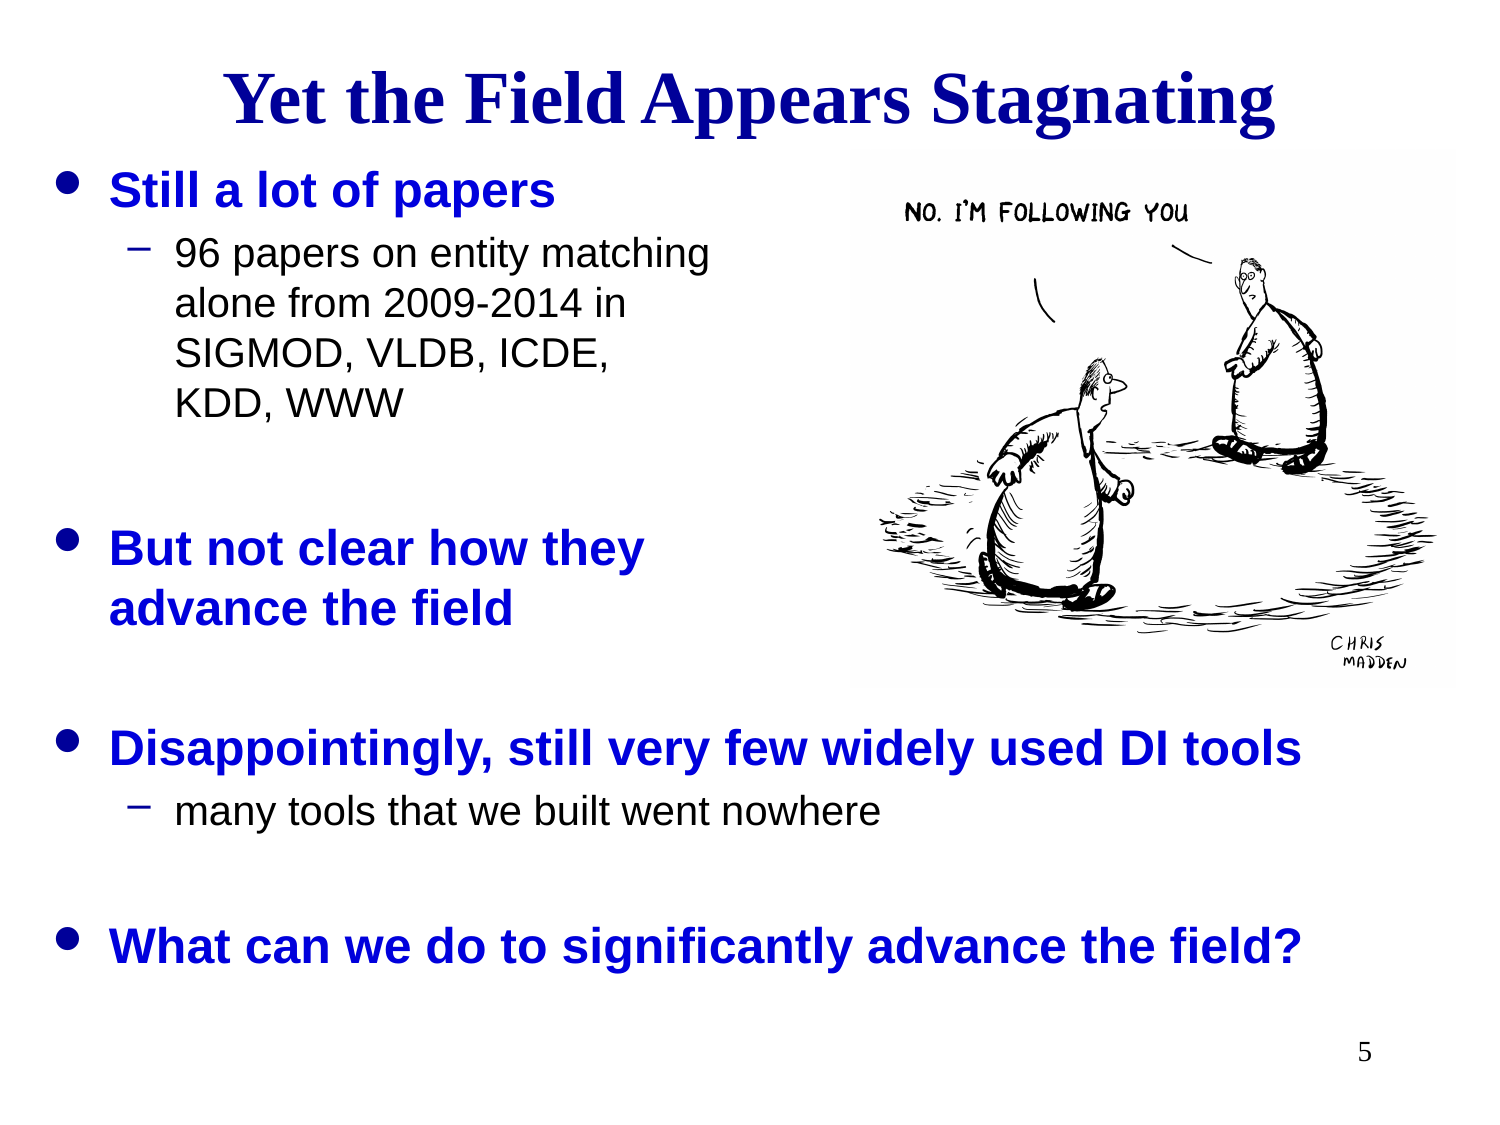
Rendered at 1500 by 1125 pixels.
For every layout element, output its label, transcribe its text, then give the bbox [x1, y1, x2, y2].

list Still a lot of papers 96 papers on entity matching alone from 2009-2014 in SIGMOD, VLDB, ICDE, KDD, WWW But not clear how they advance the field Disappointingly, still very few widely used DI tools many tools that we built went nowhere What can we do to significantly advance the field? [37, 149, 1463, 1001]
title Yet the Field Appears Stagnating [112, 37, 1388, 151]
slide_number 5 [1074, 1024, 1388, 1101]
picture [850, 149, 1456, 689]
